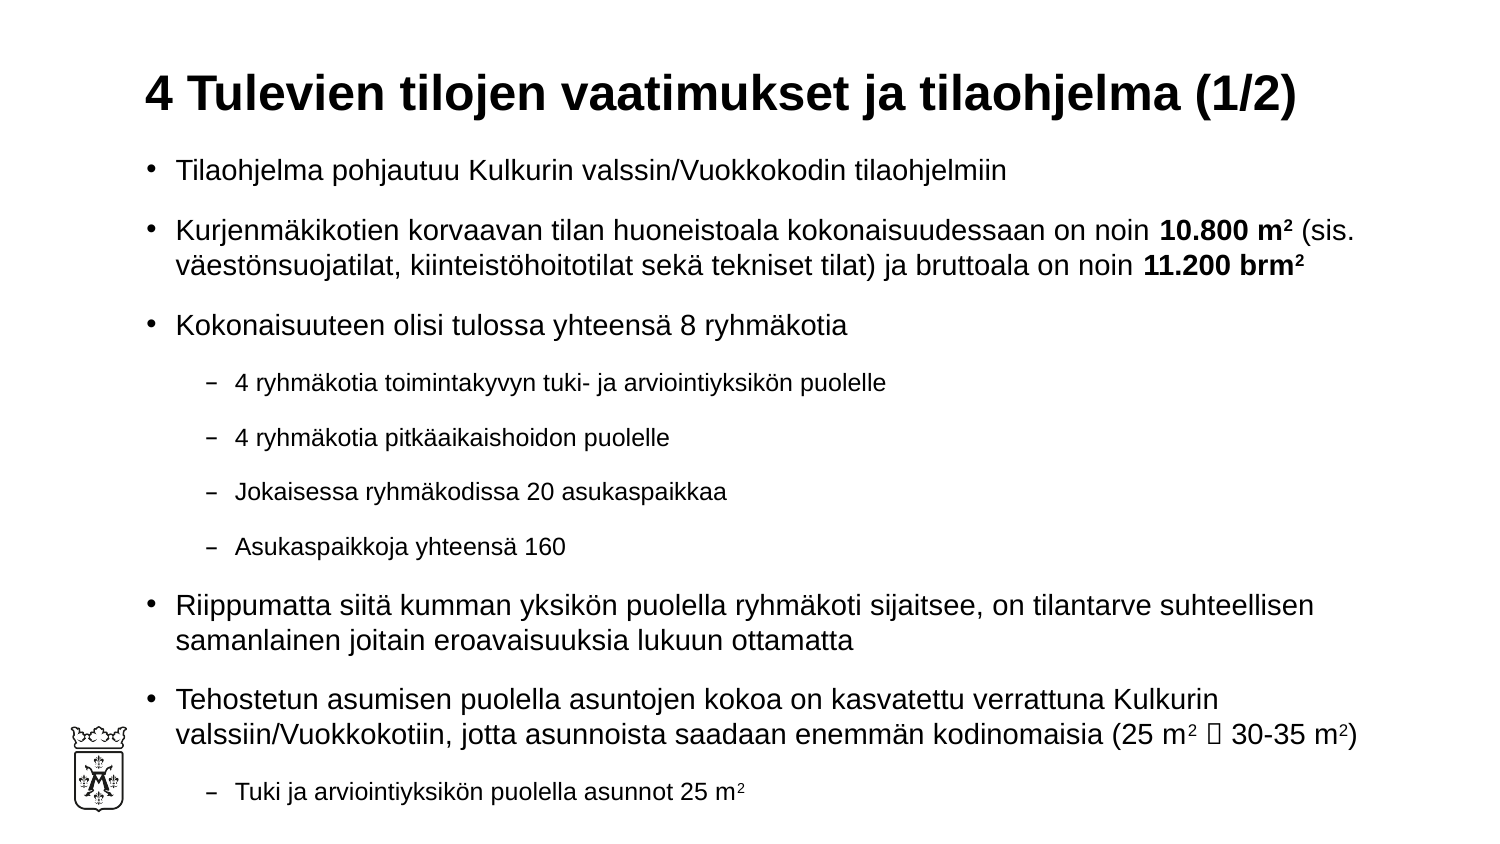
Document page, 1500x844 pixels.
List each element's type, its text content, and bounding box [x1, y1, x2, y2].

title 4 Tulevien tilojen vaatimukset ja tilaohjelma (1/2) [145, 38, 1362, 121]
list Tilaohjelma pohjautuu Kulkurin valssin/Vuokkokodin tilaohjelmiin Kurjenmäkikotien korvaavan tilan huoneistoala kokonaisuudessaan on noin 10.800 m2 (sis. väestönsuojatilat, kiinteistöhoitotilat sekä tekniset tilat) ja bruttoala on noin 11.200 brm2 Kokonaisuuteen olisi tulossa yhteensä 8 ryhmäkotia 4 ryhmäkotia toimintakyvyn tuki- ja arviointiyksikön puolelle 4 ryhmäkotia pitkäaikaishoidon puolelle Jokaisessa ryhmäkodissa 20 asukaspaikkaa Asukaspaikkoja yhteensä 160 Riippumatta siitä kumman yksikön puolella ryhmäkoti sijaitsee, on tilantarve suhteellisen samanlainen joitain eroavaisuuksia lukuun ottamatta Tehostetun asumisen puolella asuntojen kokoa on kasvatettu verrattuna Kulkurin valssiin/Vuokkokotiin, jotta asunnoista saadaan enemmän kodinomaisia (25 m2  30-35 m2) Tuki ja arviointiyksikön puolella asunnot 25 m2 [131, 143, 1463, 832]
picture [70, 725, 131, 813]
